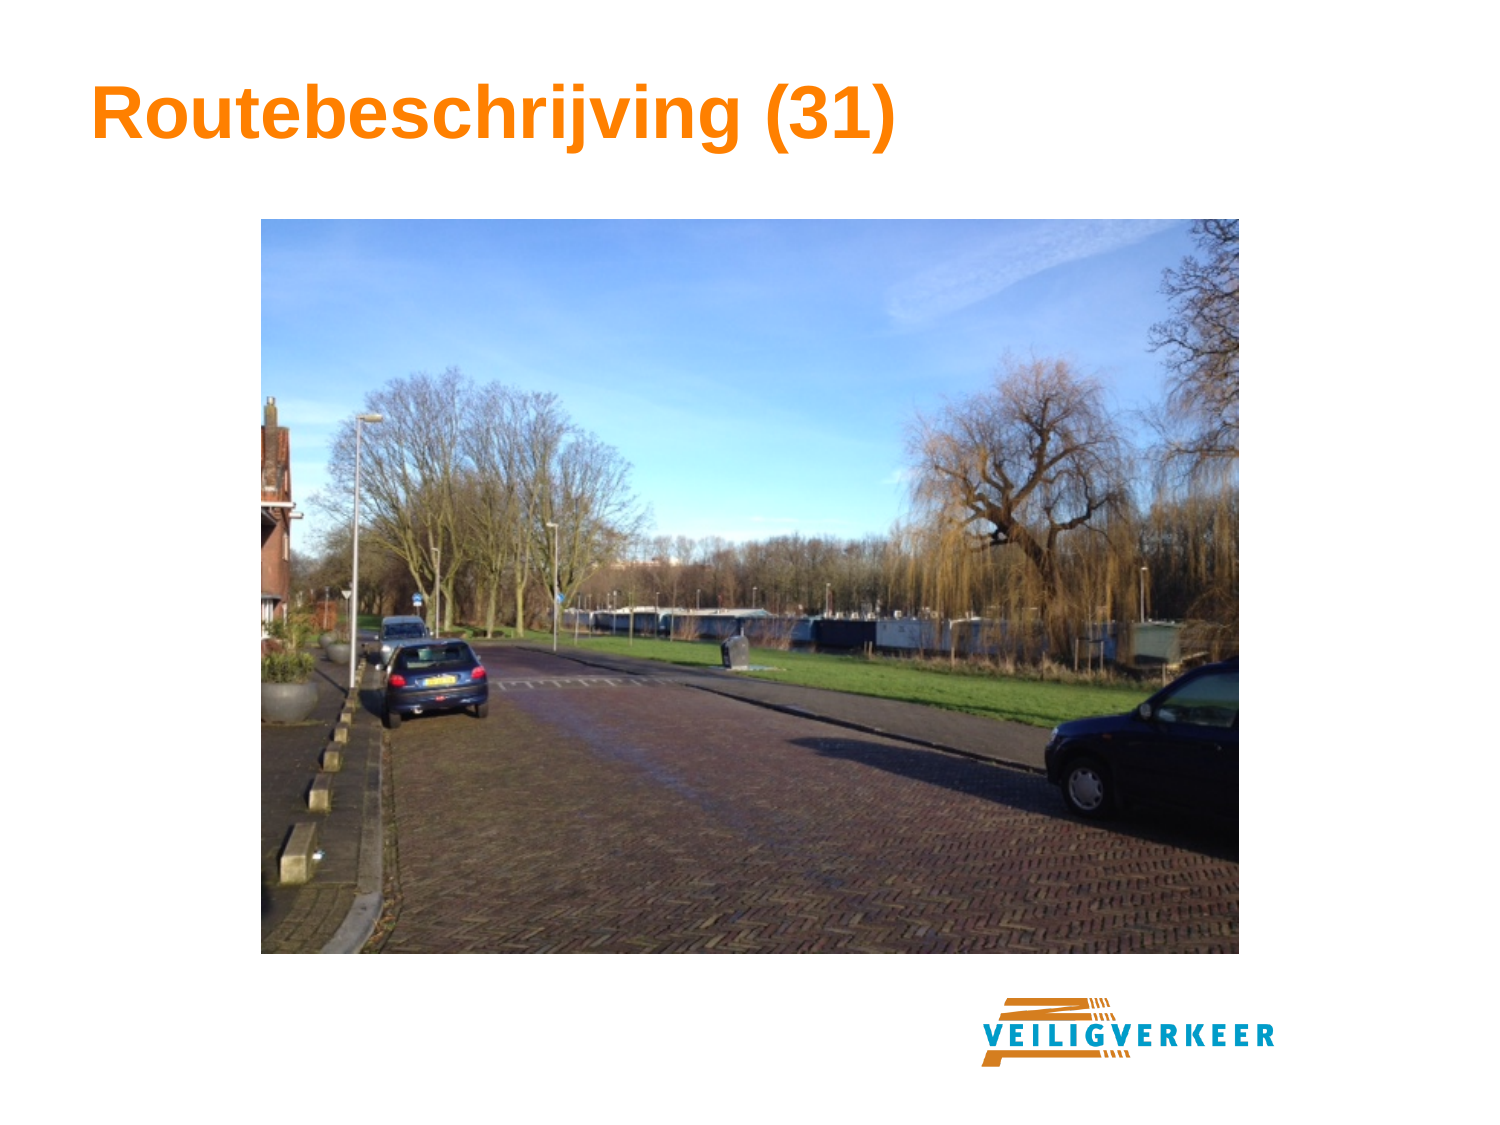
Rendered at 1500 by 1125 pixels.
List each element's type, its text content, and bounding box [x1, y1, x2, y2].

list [260, 219, 1240, 954]
title Routebeschrijving (31) [75, 45, 1425, 173]
picture [979, 997, 1275, 1067]
